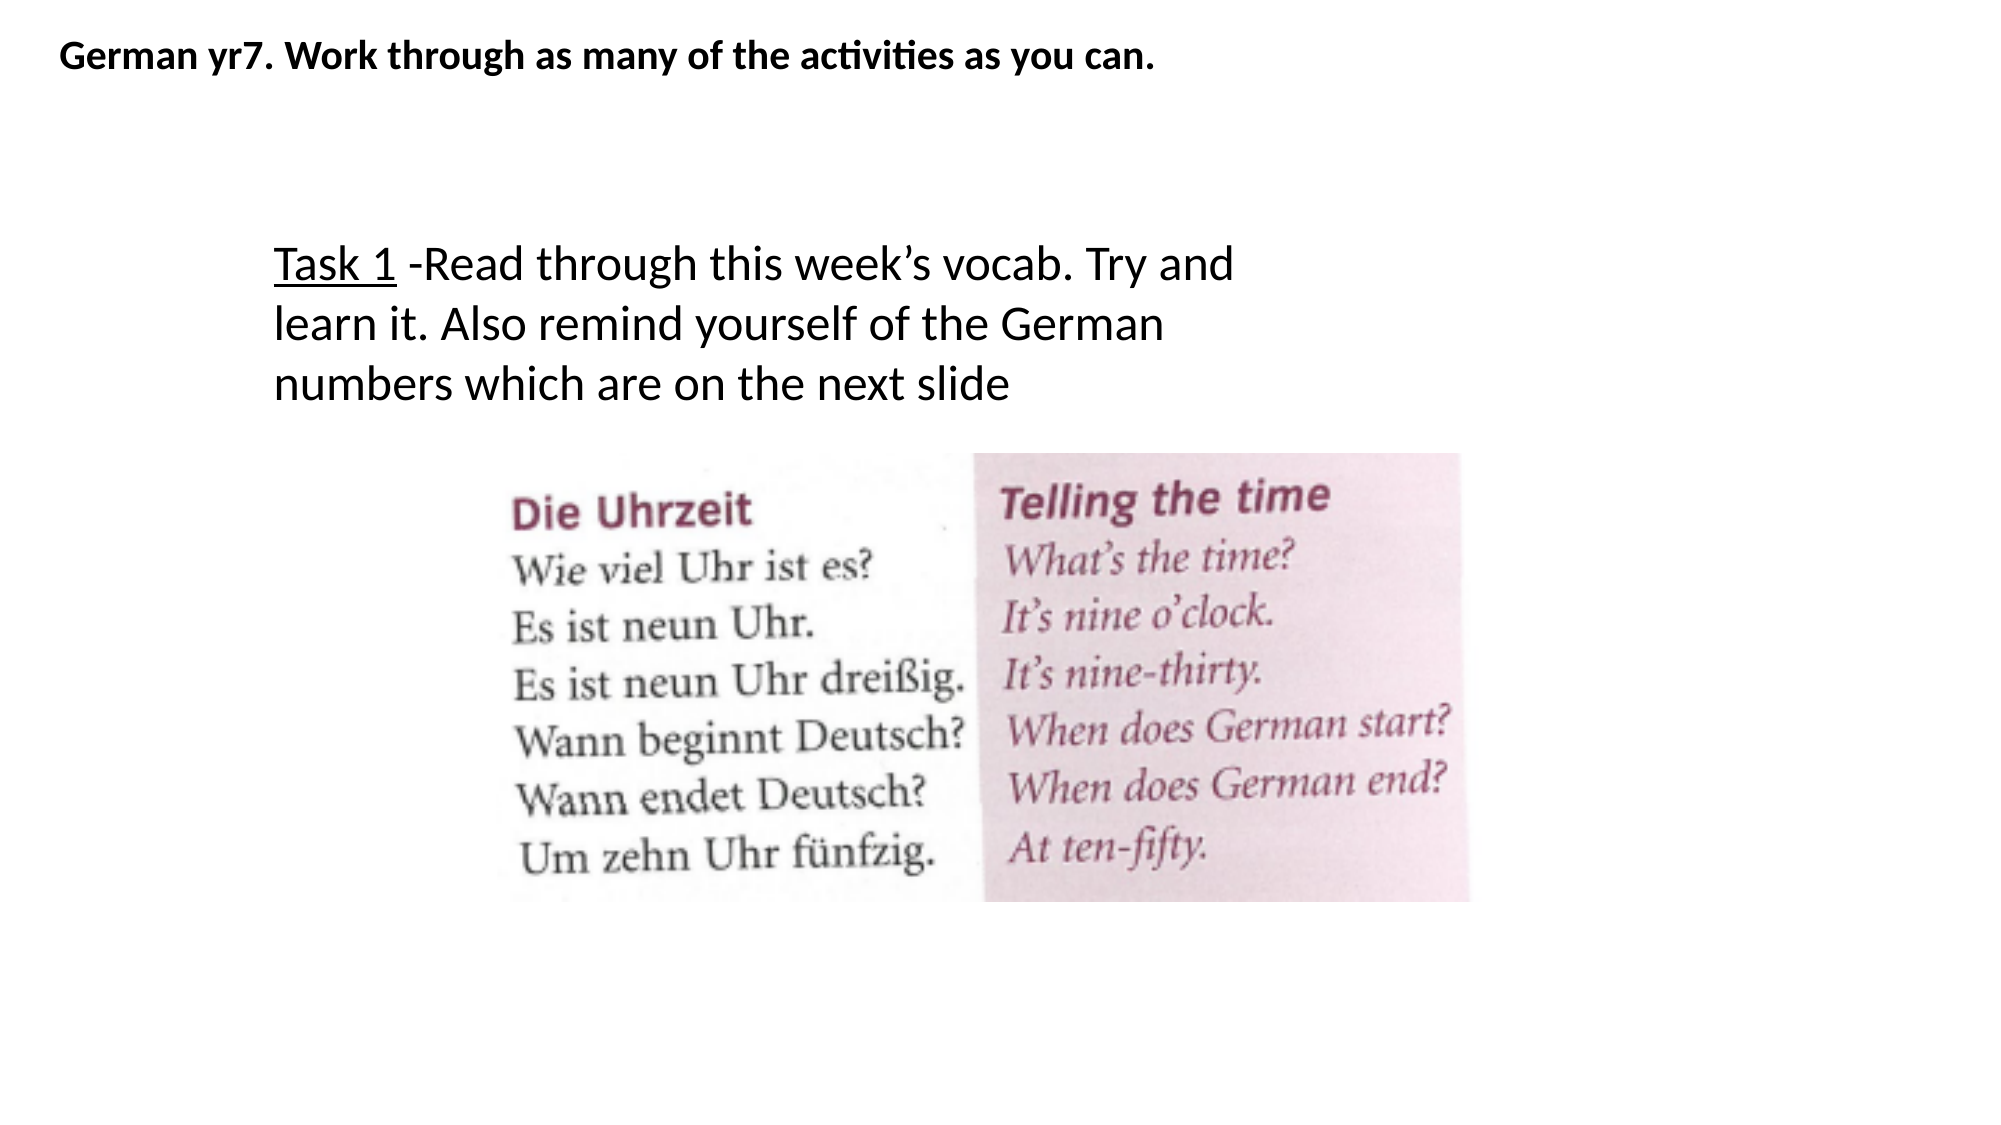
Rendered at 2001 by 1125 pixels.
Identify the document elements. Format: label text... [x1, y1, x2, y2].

picture [496, 453, 1512, 902]
text_box German yr7. Work through as many of the activities as you can. [44, 20, 2000, 86]
text_box Task 1 -Read through this week’s vocab. Try and learn it. Also remind yourself of the German numbers which are on the next slide [258, 223, 1272, 419]
